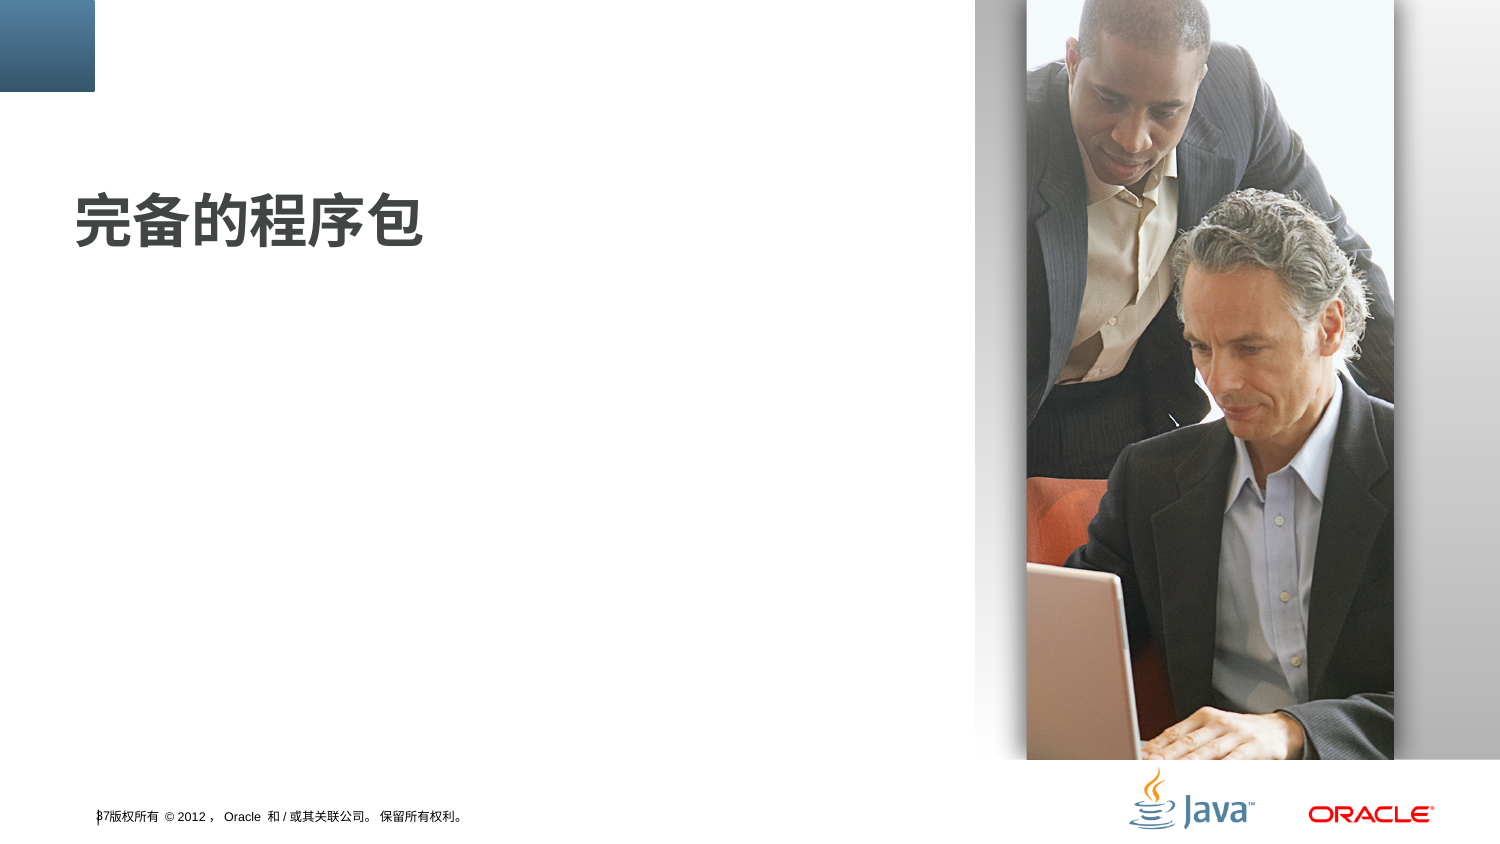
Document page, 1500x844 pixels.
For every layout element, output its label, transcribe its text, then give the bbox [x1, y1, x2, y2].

picture [1026, 0, 1395, 760]
picture [1109, 762, 1266, 834]
title 完备的程序包 [74, 192, 901, 374]
picture [1293, 790, 1445, 838]
